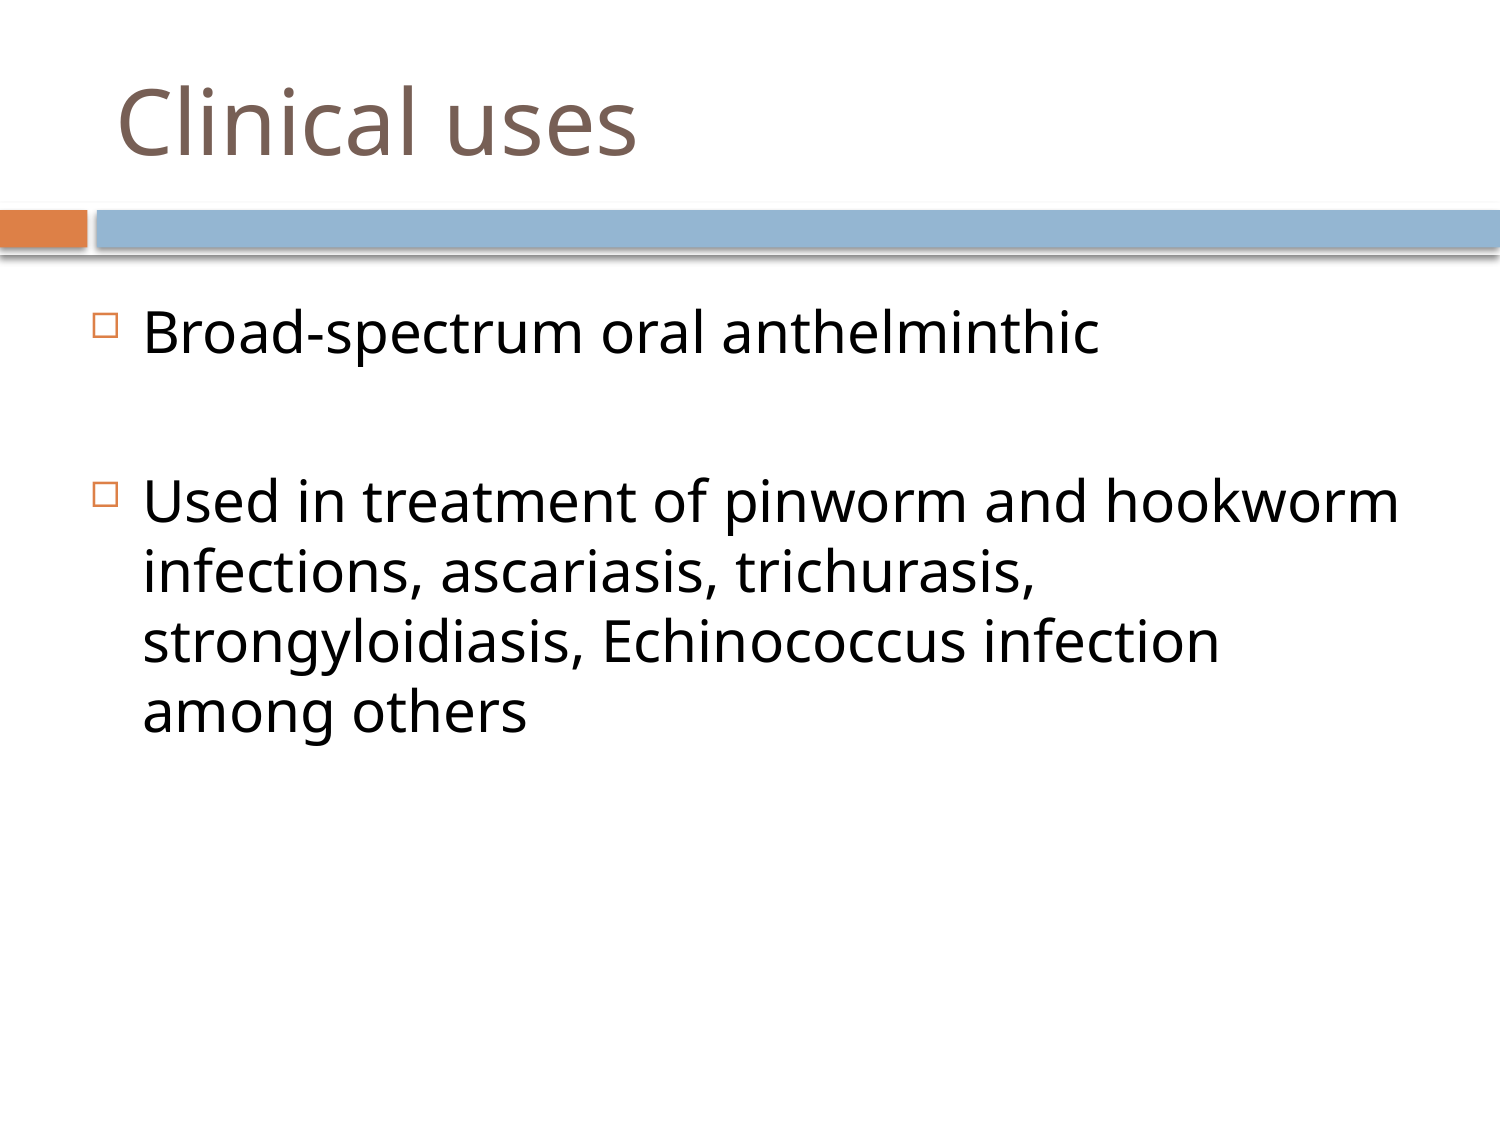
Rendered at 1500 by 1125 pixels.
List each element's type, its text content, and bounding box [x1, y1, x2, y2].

list Broad-spectrum oral anthelminthic Used in treatment of pinworm and hookworm infections, ascariasis, trichurasis, strongyloidiasis, Echinococcus infection among others [75, 287, 1425, 966]
title Clinical uses [100, 37, 1438, 200]
